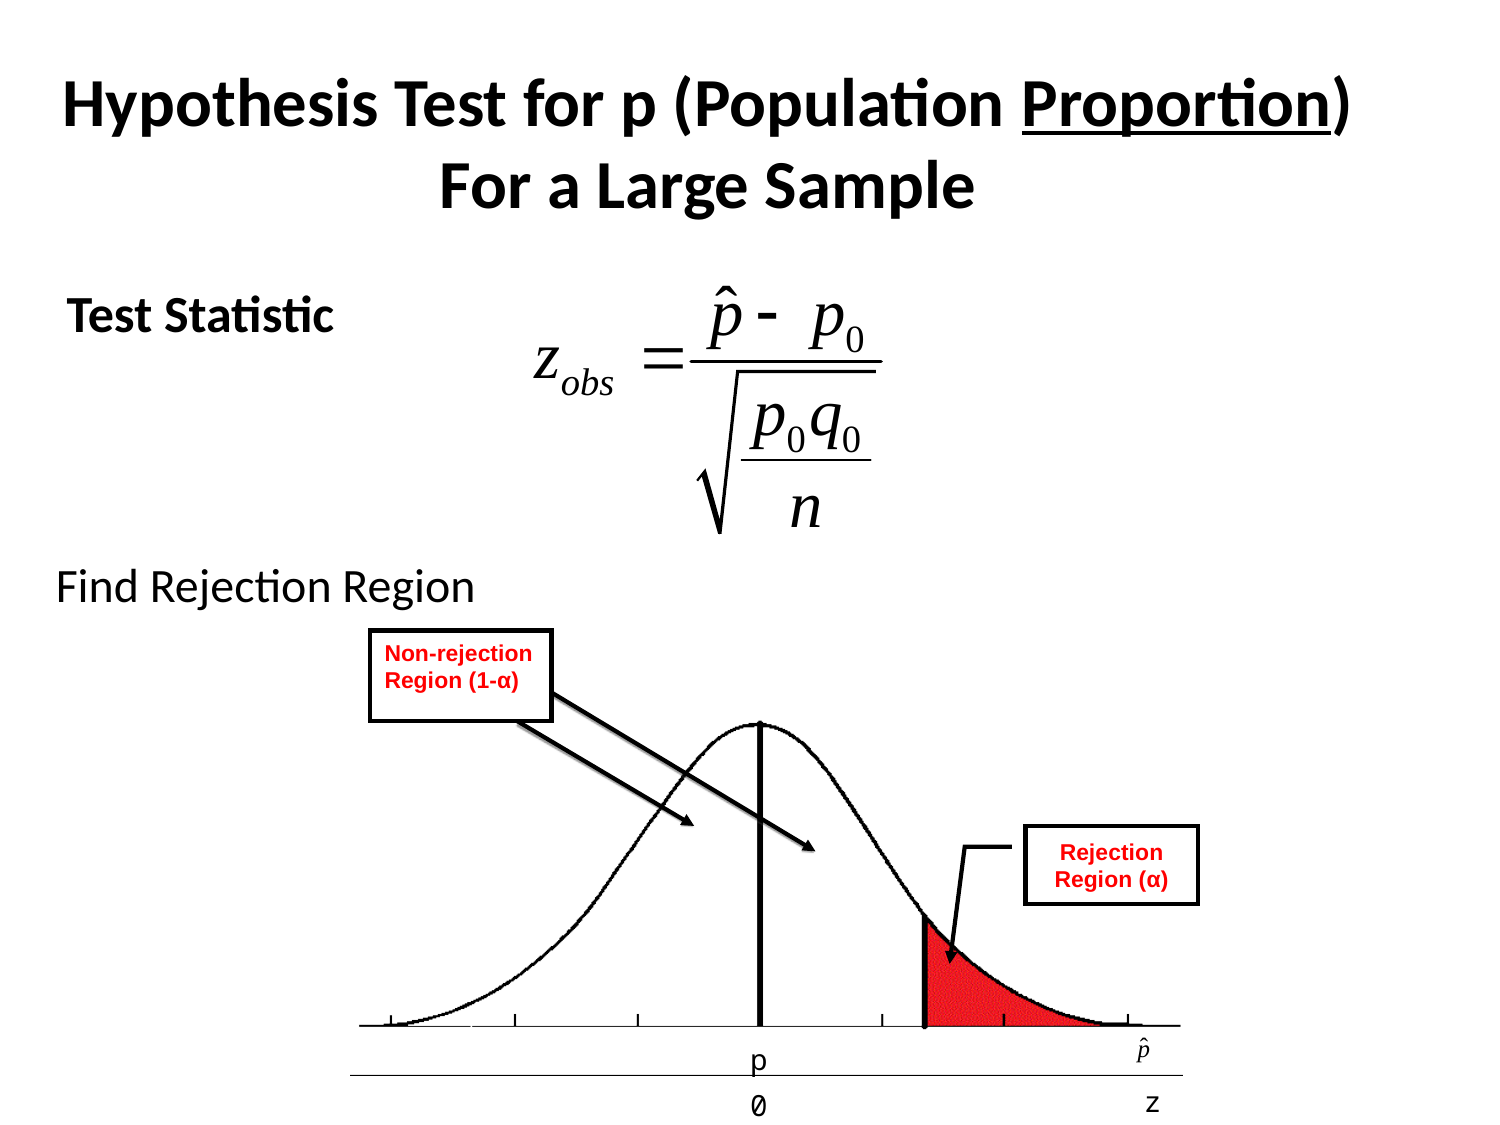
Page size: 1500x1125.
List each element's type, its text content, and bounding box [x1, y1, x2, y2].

text_box Test Statistic [51, 272, 350, 351]
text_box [349, 630, 1198, 1125]
text_box Hypothesis Test for p (Population Proportion) For a Large Sample [47, 49, 1369, 230]
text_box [520, 272, 894, 551]
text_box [1130, 1033, 1157, 1068]
text_box Find Rejection Region [41, 547, 579, 620]
